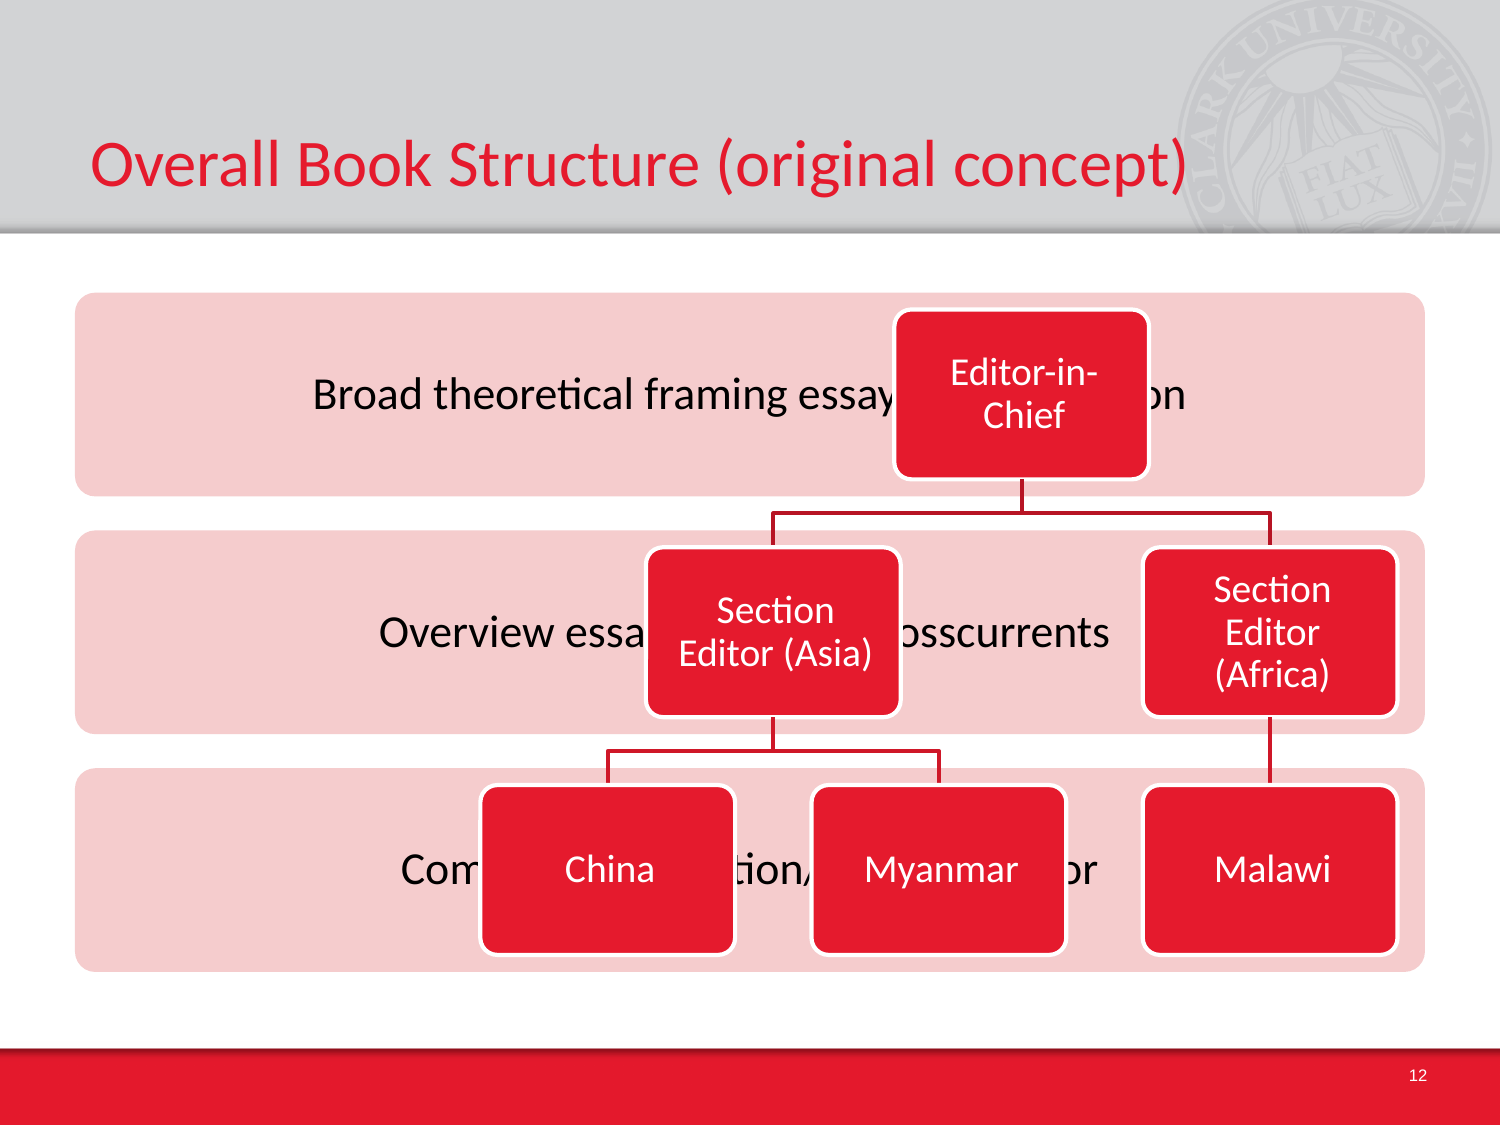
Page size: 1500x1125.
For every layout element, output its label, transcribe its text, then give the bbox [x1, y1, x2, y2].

slide_number 12 [1077, 1045, 1428, 1105]
picture [0, 0, 1500, 240]
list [74, 259, 1426, 1006]
title Overall Book Structure (original concept) [75, 19, 1226, 207]
picture [0, 1041, 1500, 1125]
